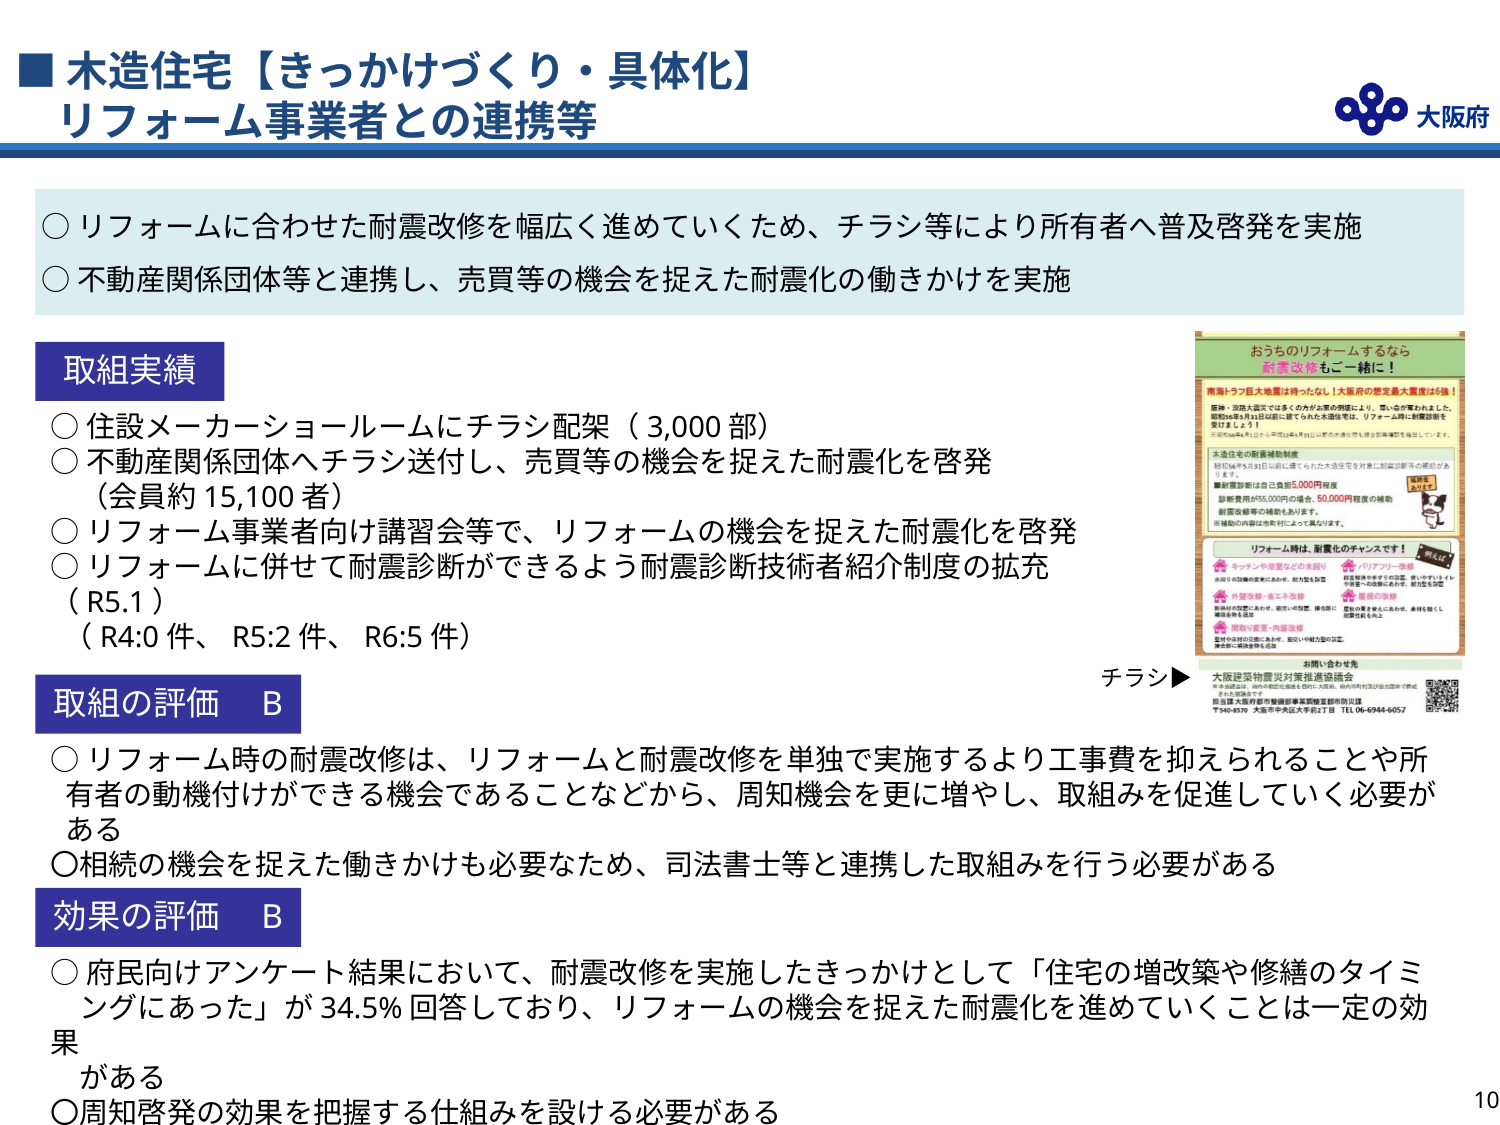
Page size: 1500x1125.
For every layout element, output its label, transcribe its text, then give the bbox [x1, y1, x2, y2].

text_box 取組実績 [33, 340, 226, 399]
text_box 取組の評価 B [33, 673, 303, 736]
text_box ○府民向けアンケート結果において、耐震改修を実施したきっかけとして「住宅の増改築や修繕のタイミ ングにあった」が34.5%回答しており、リフォームの機会を捉えた耐震化を進めていくことは一定の効果 がある 〇周知啓発の効果を把握する仕組みを設ける必要がある [33, 945, 1467, 1125]
text_box ○リフォーム時の耐震改修は、リフォームと耐震改修を単独で実施するより工事費を抑えられることや所有者の動機付けができる機会であることなどから、周知機会を更に増やし、取組みを促進していく必要がある 〇相続の機会を捉えた働きかけも必要なため、司法書士等と連携した取組みを行う必要がある [33, 732, 1467, 891]
title ■木造住宅【きっかけづくり・具体化】 リフォーム事業者との連携等 [0, 41, 1075, 148]
text_box ○住設メーカーショールームにチラシ配架（3,000部） ○不動産関係団体へチラシ送付し、売買等の機会を捉えた耐震化を啓発 （会員約15,100者） ○リフォーム事業者向け講習会等で、リフォームの機会を捉えた耐震化を啓発 ○リフォームに併せて耐震診断ができるよう耐震診断技術者紹介制度の拡充（R5.1） （R4:0件、R5:2件、R6:5件） [33, 399, 1183, 663]
text_box ○リフォームに合わせた耐震改修を幅広く進めていくため、チラシ等により所有者へ普及啓発を実施 ○不動産関係団体等と連携し、売買等の機会を捉えた耐震化の働きかけを実施 [33, 187, 1467, 317]
picture [1330, 82, 1411, 142]
text_box 9 [1467, 1077, 1500, 1125]
text_box チラシ▶ [1084, 654, 1190, 700]
text_box 効果の評価 B [33, 886, 303, 949]
picture [1195, 331, 1465, 720]
